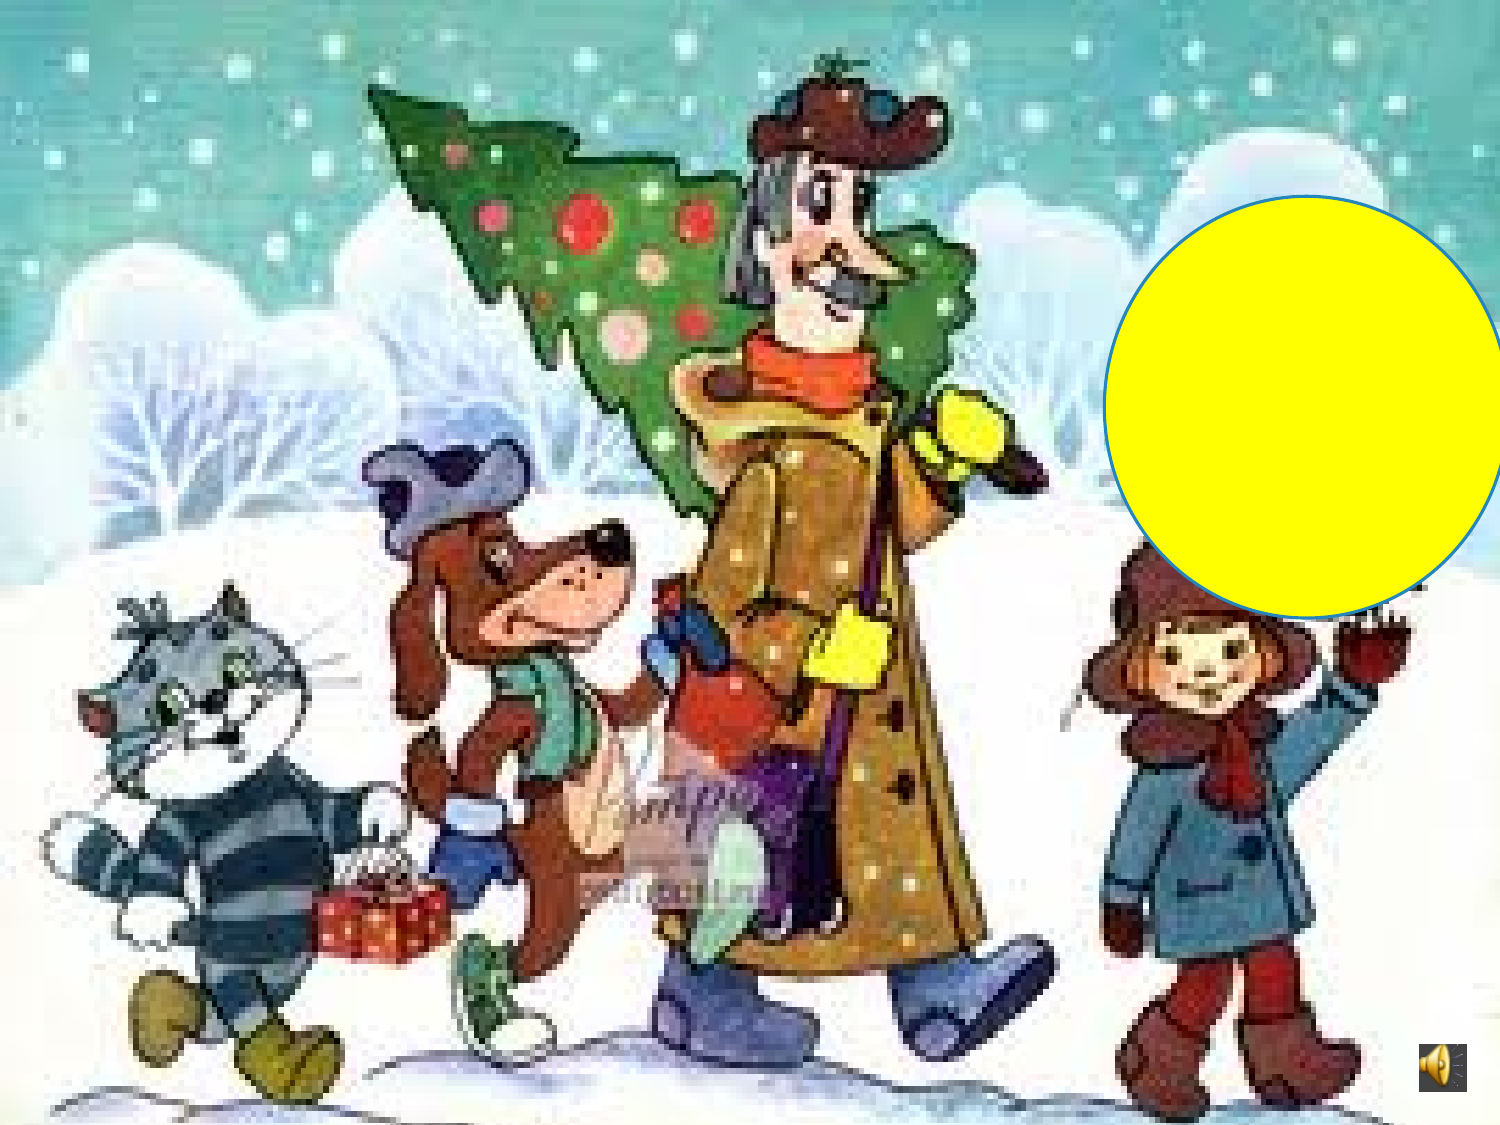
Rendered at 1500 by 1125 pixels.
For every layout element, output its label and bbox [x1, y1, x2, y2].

picture [0, 0, 1500, 1125]
list [1417, 1042, 1469, 1094]
